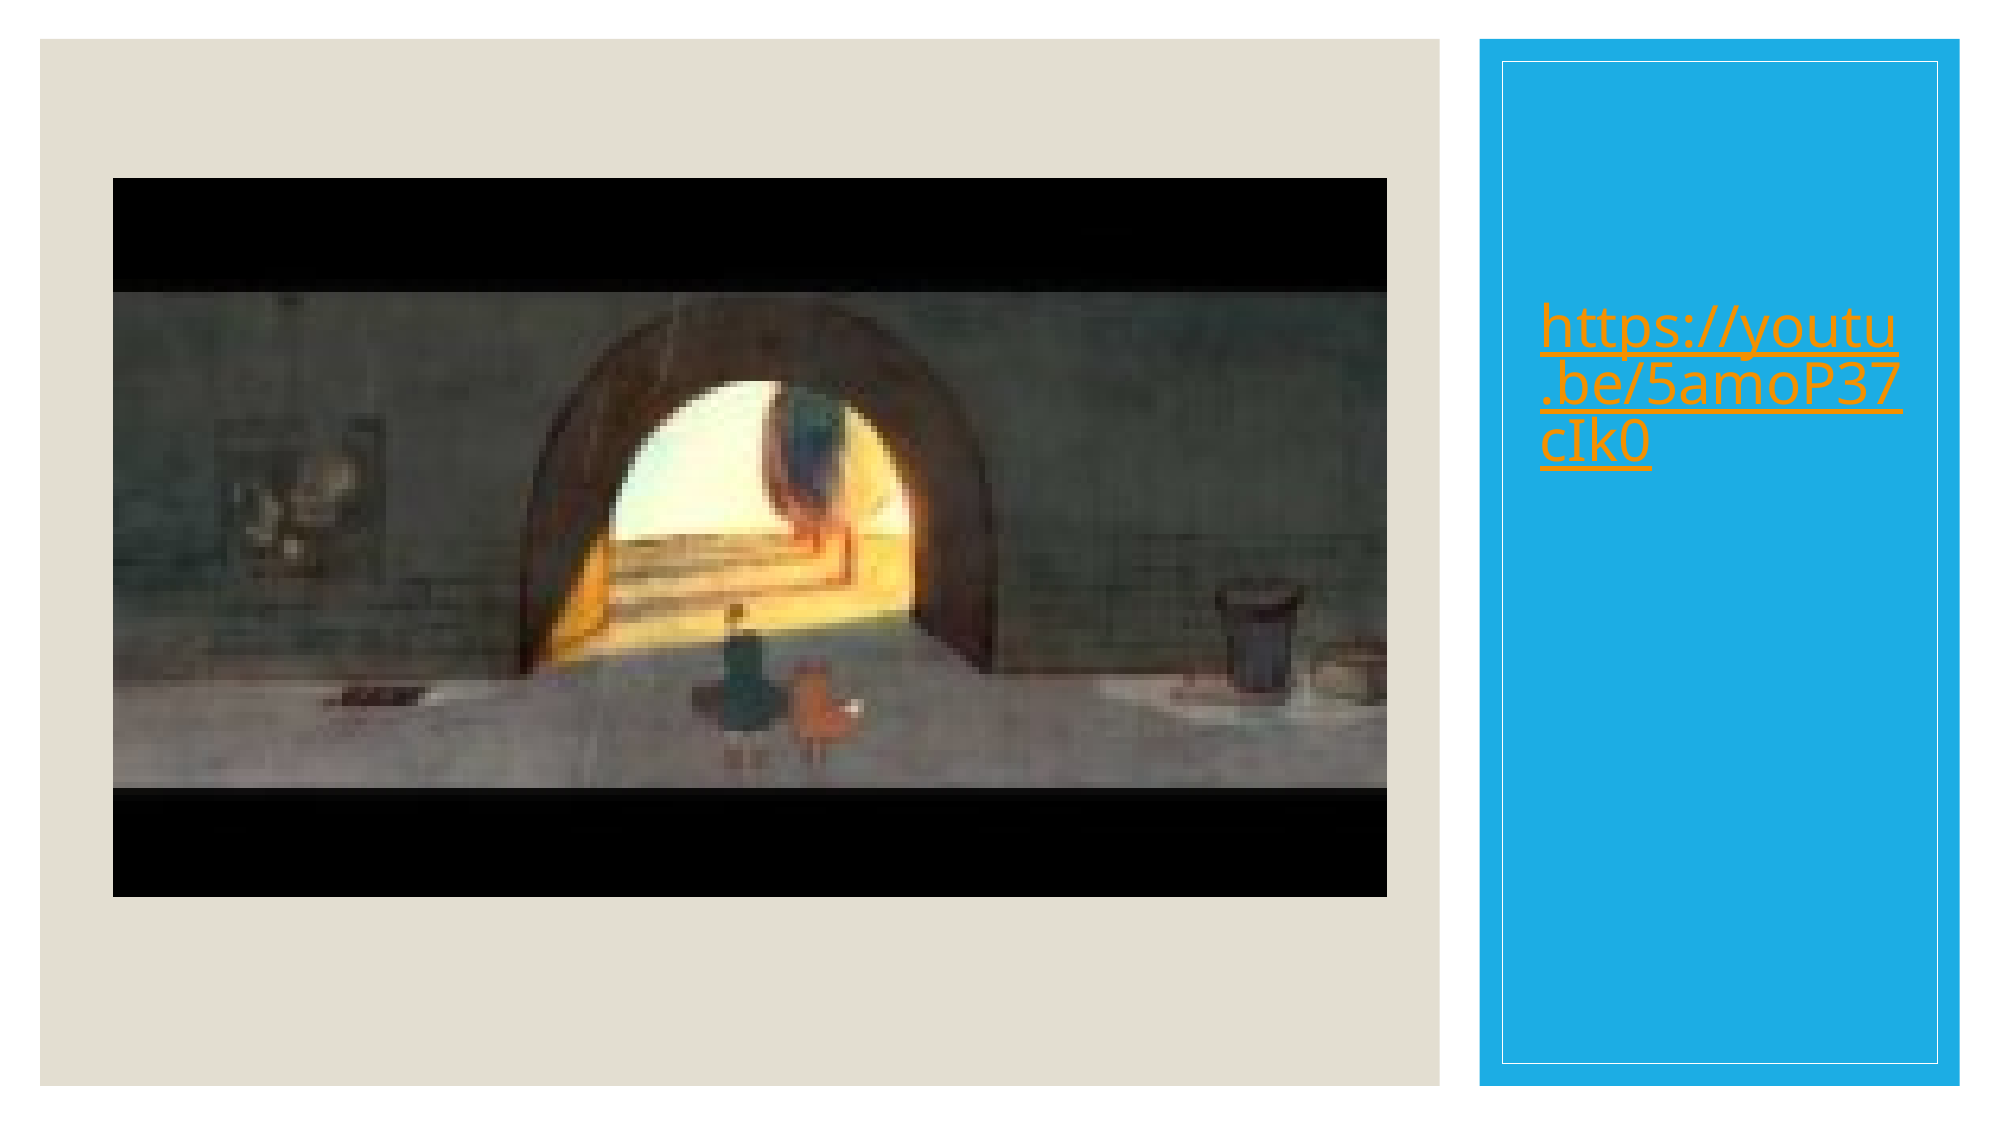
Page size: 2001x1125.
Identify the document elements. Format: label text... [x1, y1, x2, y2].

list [112, 177, 1388, 898]
title https://youtu.be/5amoP37cIk0 [1524, 99, 1924, 370]
